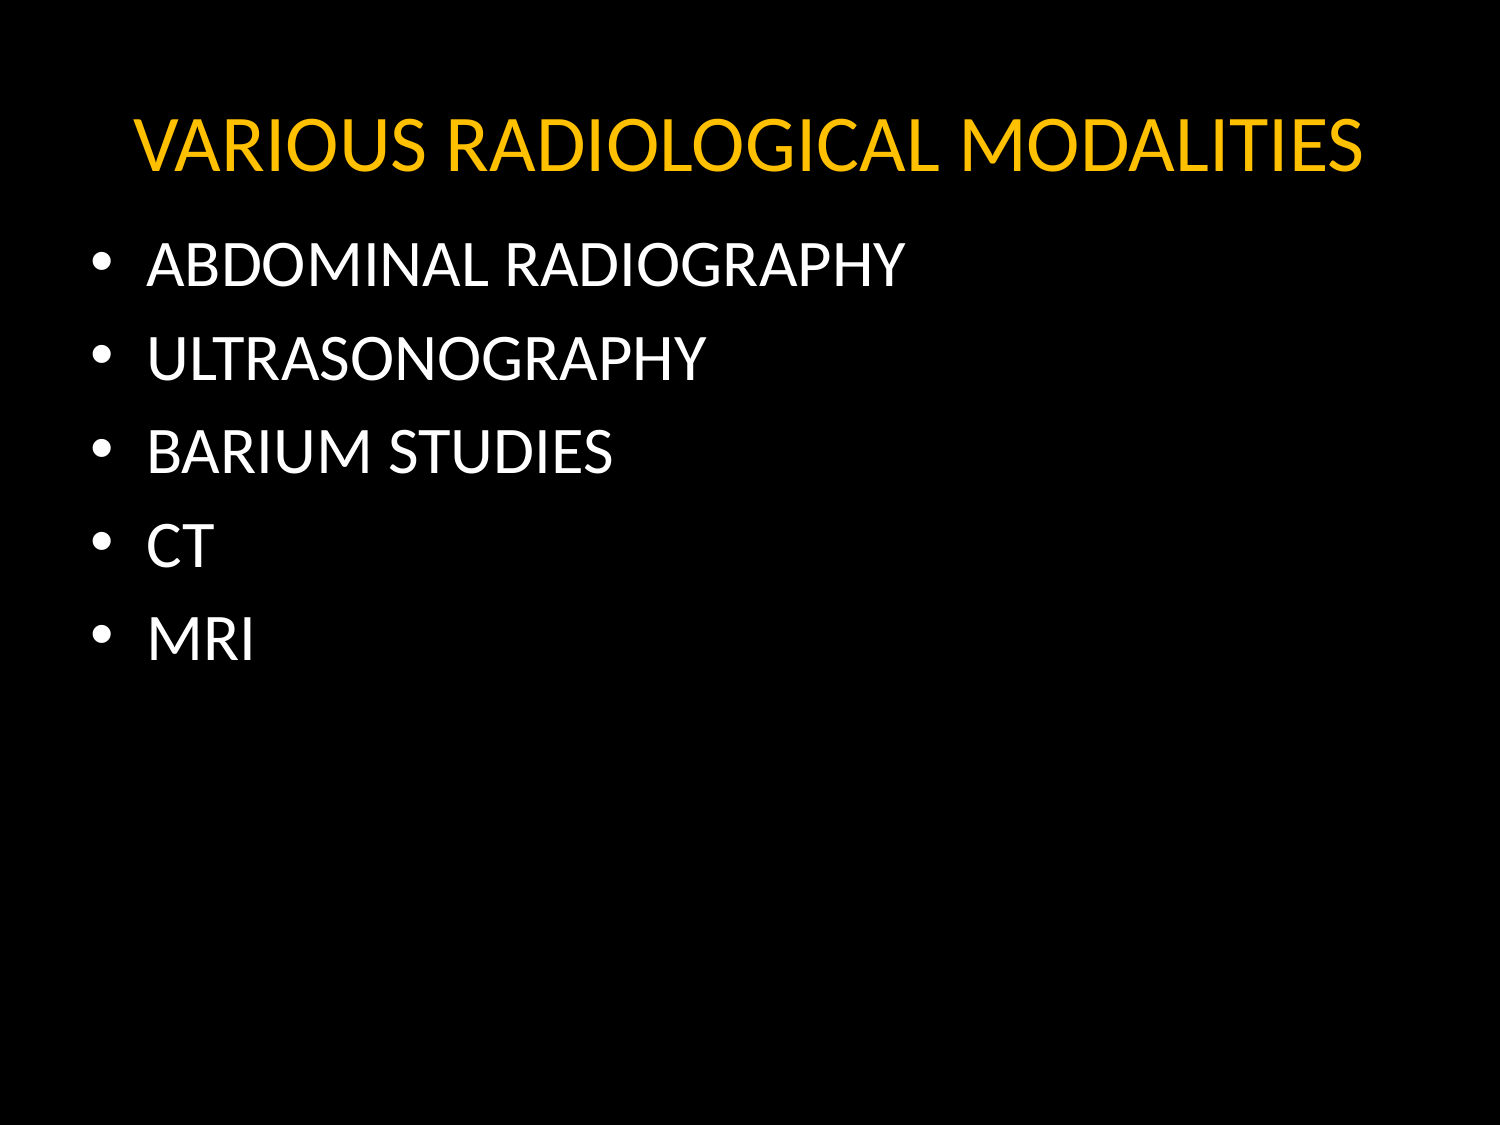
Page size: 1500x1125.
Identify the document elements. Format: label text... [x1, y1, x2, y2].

list ABDOMINAL RADIOGRAPHY ULTRASONOGRAPHY BARIUM STUDIES CT MRI [75, 212, 1425, 1075]
title VARIOUS RADIOLOGICAL MODALITIES [75, 45, 1425, 212]
